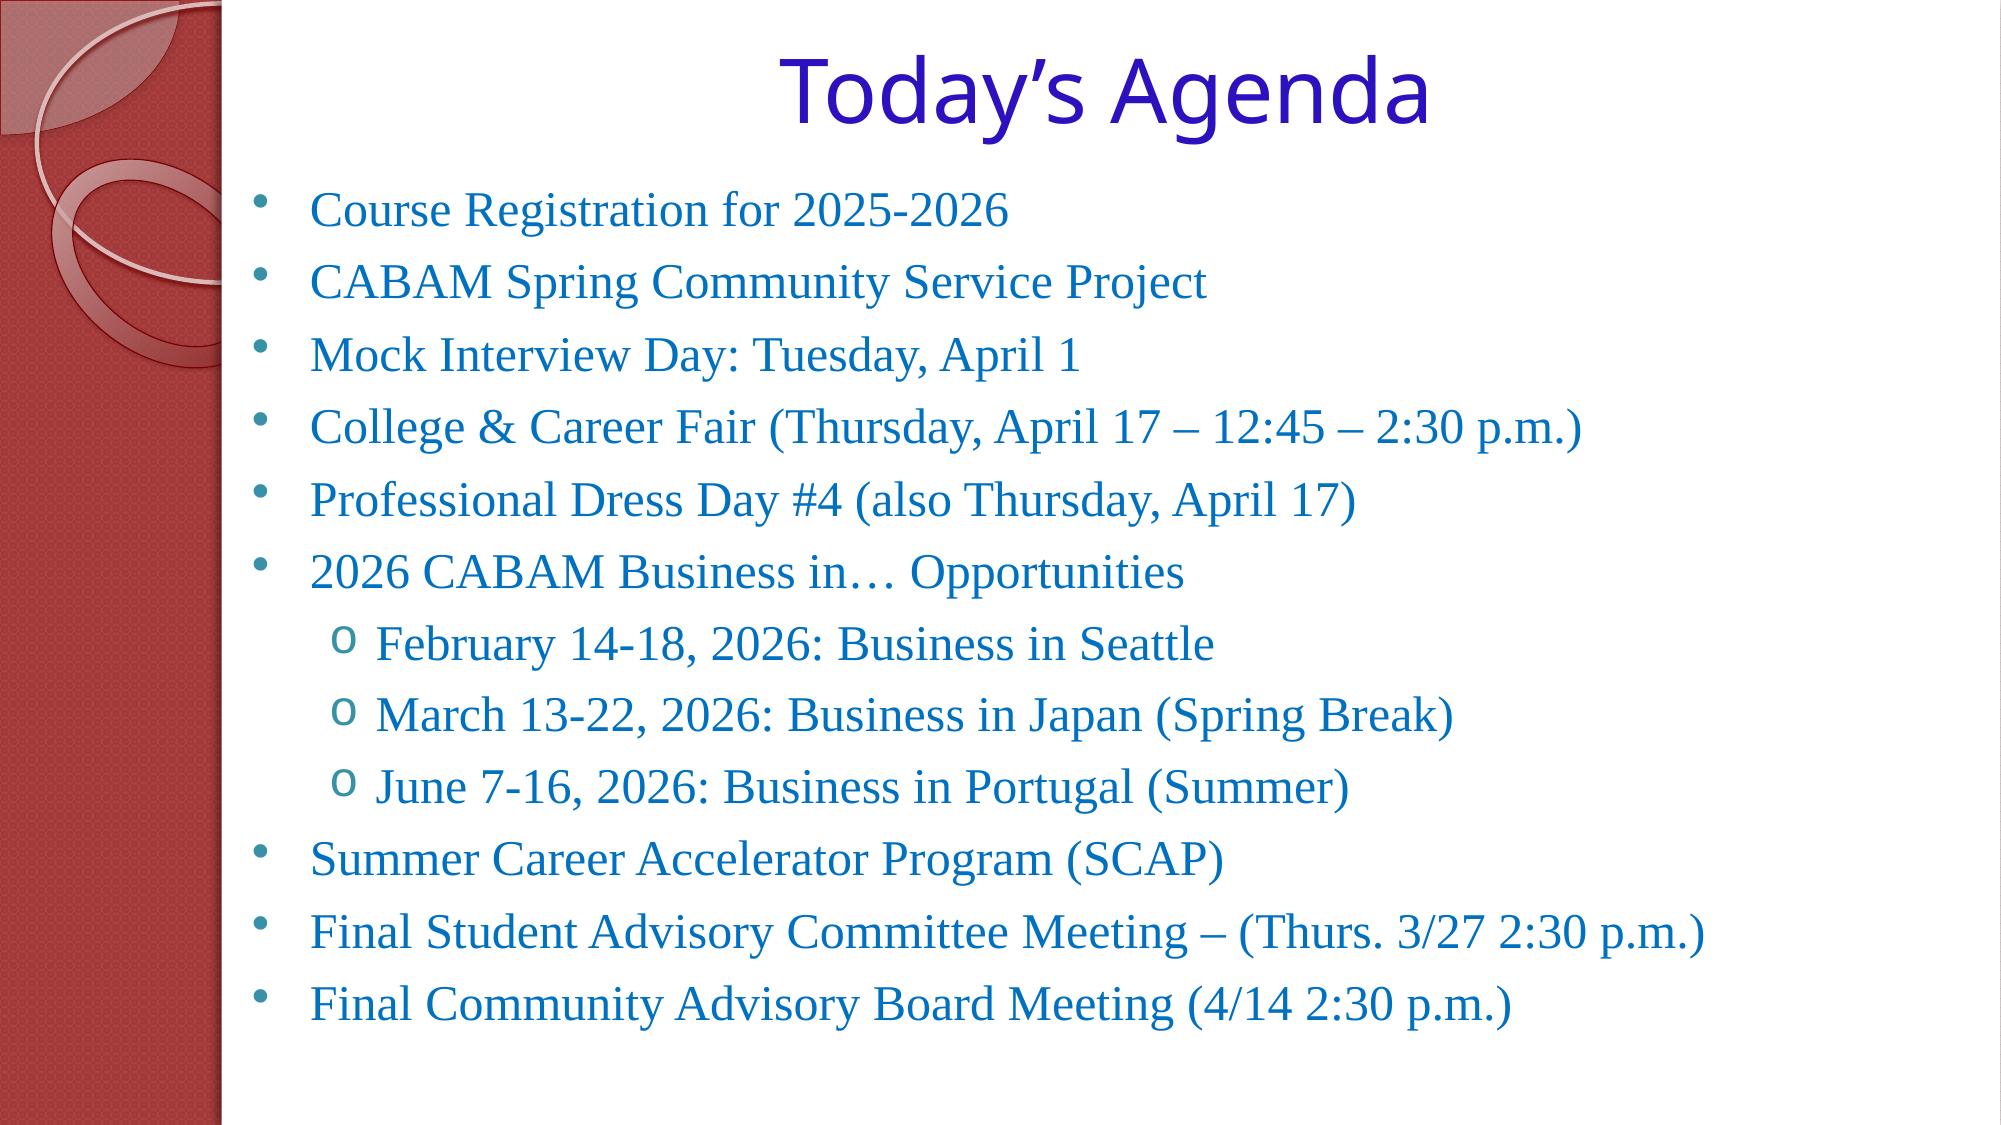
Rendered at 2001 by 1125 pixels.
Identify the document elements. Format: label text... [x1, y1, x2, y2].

list Course Registration for 2025-2026 CABAM Spring Community Service Project Mock Interview Day: Tuesday, April 1 College & Career Fair (Thursday, April 17 – 12:45 – 2:30 p.m.) Professional Dress Day #4 (also Thursday, April 17) 2026 CABAM Business in… Opportunities February 14-18, 2026: Business in Seattle March 13-22, 2026: Business in Japan (Spring Break) June 7-16, 2026: Business in Portugal (Summer) Summer Career Accelerator Program (SCAP) Final Student Advisory Committee Meeting – (Thurs. 3/27 2:30 p.m.) Final Community Advisory Board Meeting (4/14 2:30 p.m.) [239, 168, 1954, 1025]
title Today’s Agenda [228, 6, 1986, 169]
